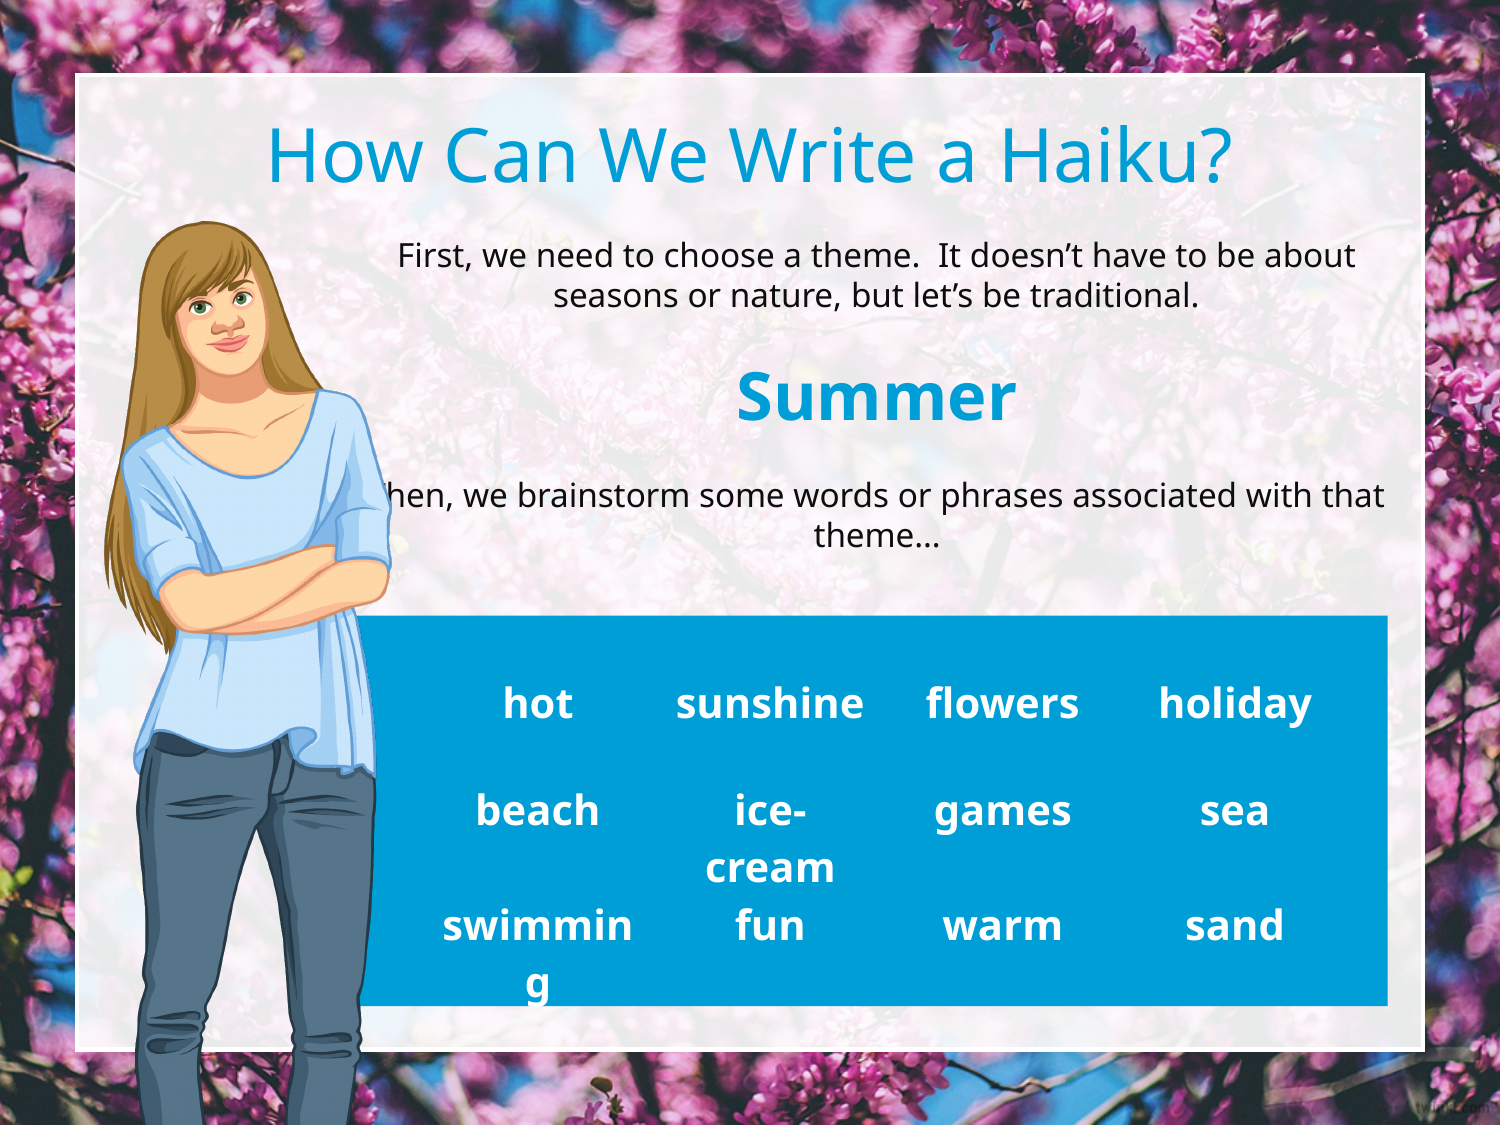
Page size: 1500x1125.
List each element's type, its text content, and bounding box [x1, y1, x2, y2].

table_cell swimming [422, 888, 654, 1003]
text_box How Can We Write a Haiku? [112, 89, 1388, 215]
table_cell sand [1119, 888, 1351, 1003]
picture [0, 0, 1500, 1125]
table_cell games [887, 773, 1119, 888]
text_box First, we need to choose a theme. It doesn’t have to be about seasons or nature, but let’s be traditional. Summer Then, we brainstorm some words or phrases associated with that theme… [366, 216, 1388, 572]
table_cell beach [422, 773, 654, 888]
table_cell fun [654, 888, 887, 1003]
text_box [392, 614, 1389, 1007]
table_header flowers [887, 666, 1119, 773]
table_cell sea [1119, 773, 1351, 888]
table_cell warm [887, 888, 1119, 1003]
table_cell ice-cream [654, 773, 887, 888]
table_header sunshine [654, 666, 887, 773]
table_header holiday [1119, 666, 1351, 773]
table_header hot [422, 666, 654, 773]
